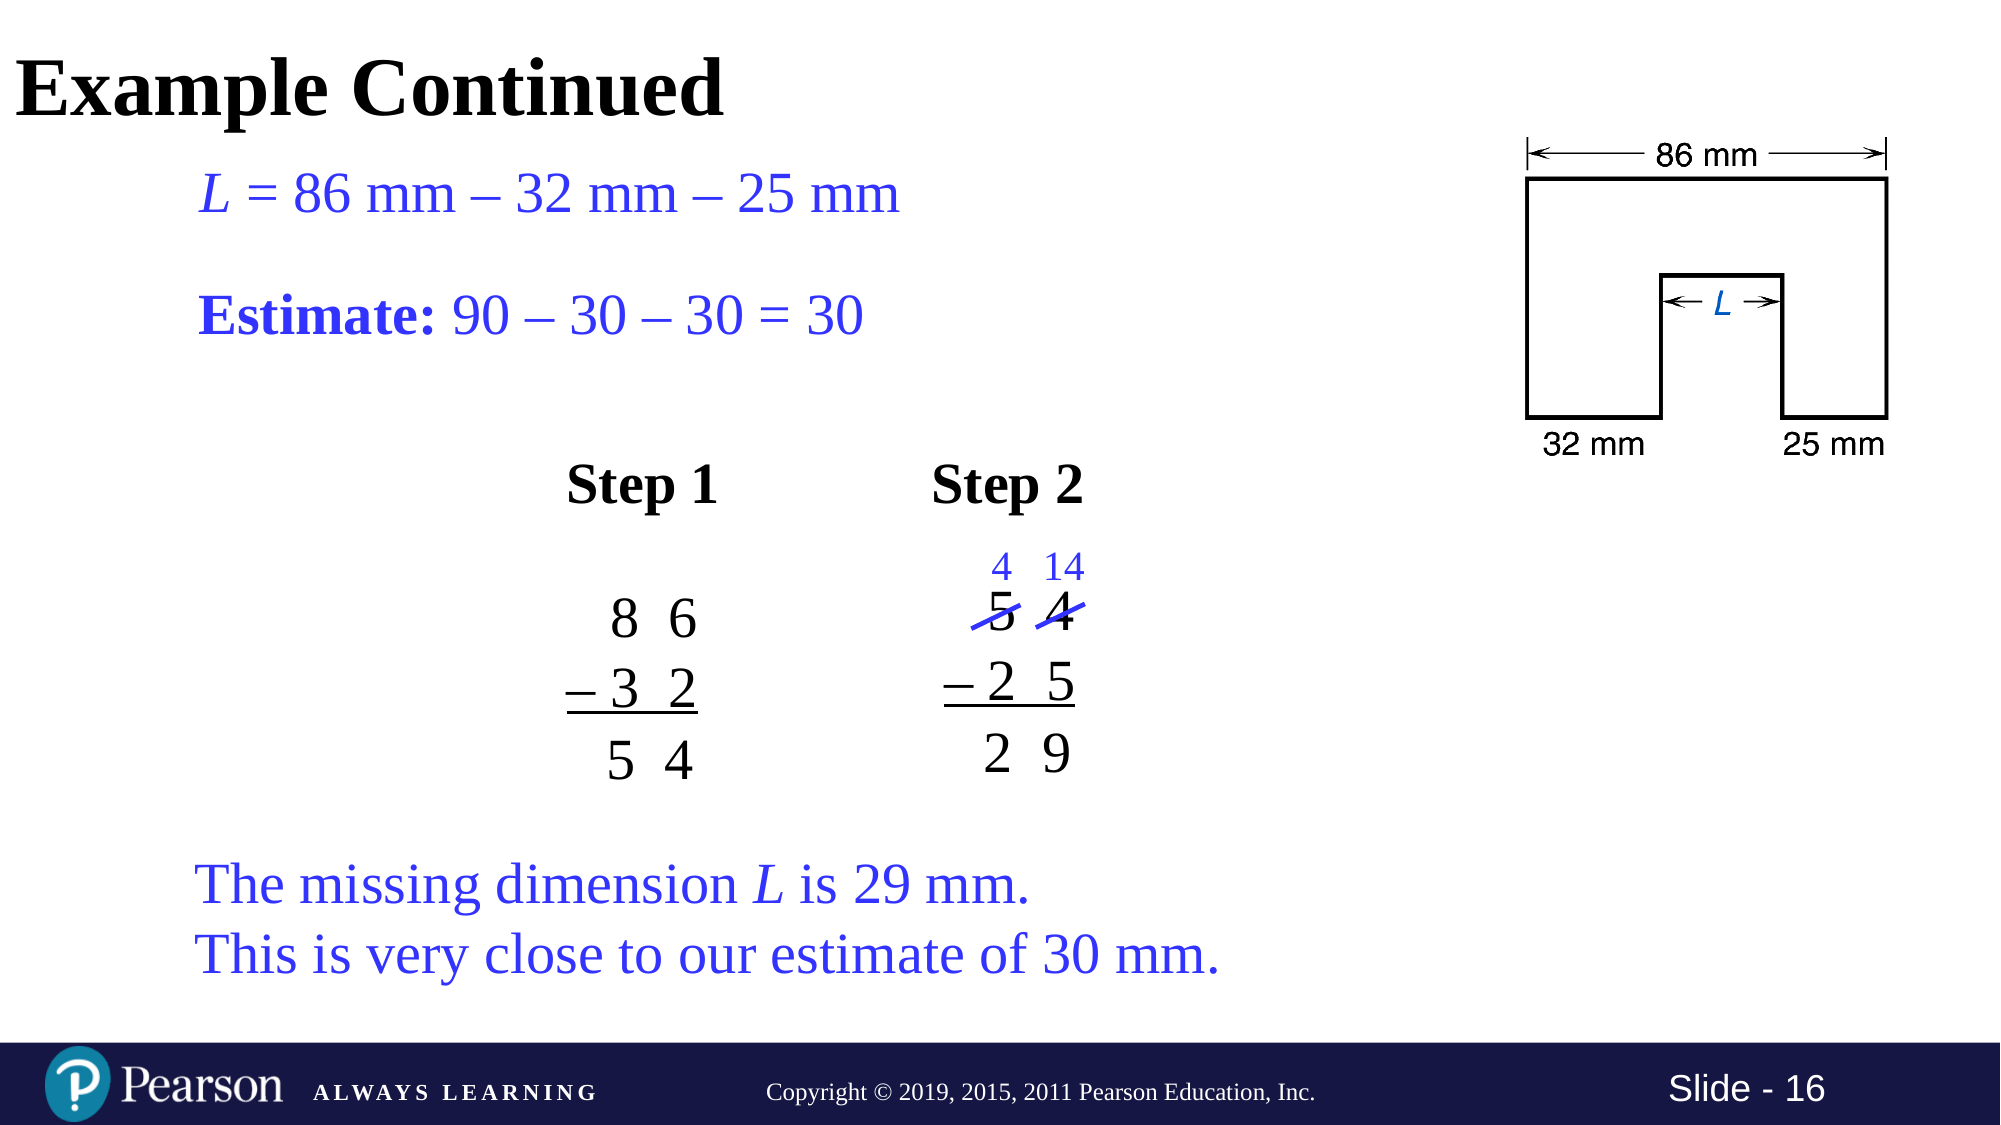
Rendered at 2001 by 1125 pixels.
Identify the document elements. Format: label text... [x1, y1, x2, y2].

picture [45, 1046, 283, 1122]
text_box 2 9 [969, 707, 1087, 792]
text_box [1035, 603, 1086, 628]
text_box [971, 604, 1021, 629]
text_box 14 [1028, 531, 1100, 597]
text_box Step 2 [916, 437, 1114, 522]
text_box The missing dimension L is 29 mm. This is very close to our estimate of 30 mm. [180, 837, 1780, 993]
picture [1483, 115, 1909, 481]
text_box Step 1 [551, 437, 750, 522]
text_box 5 4 – 2 5 [929, 564, 1127, 751]
text_box 5 4 [591, 714, 709, 799]
text_box Estimate: 90 – 30 – 30 = 30 [183, 269, 880, 354]
text_box 4 [976, 531, 1028, 597]
title Example Continued [0, 12, 2000, 170]
text_box L = 86 mm – 32 mm – 25 mm [184, 146, 916, 232]
text_box 8 6 – 3 2 [551, 571, 750, 757]
